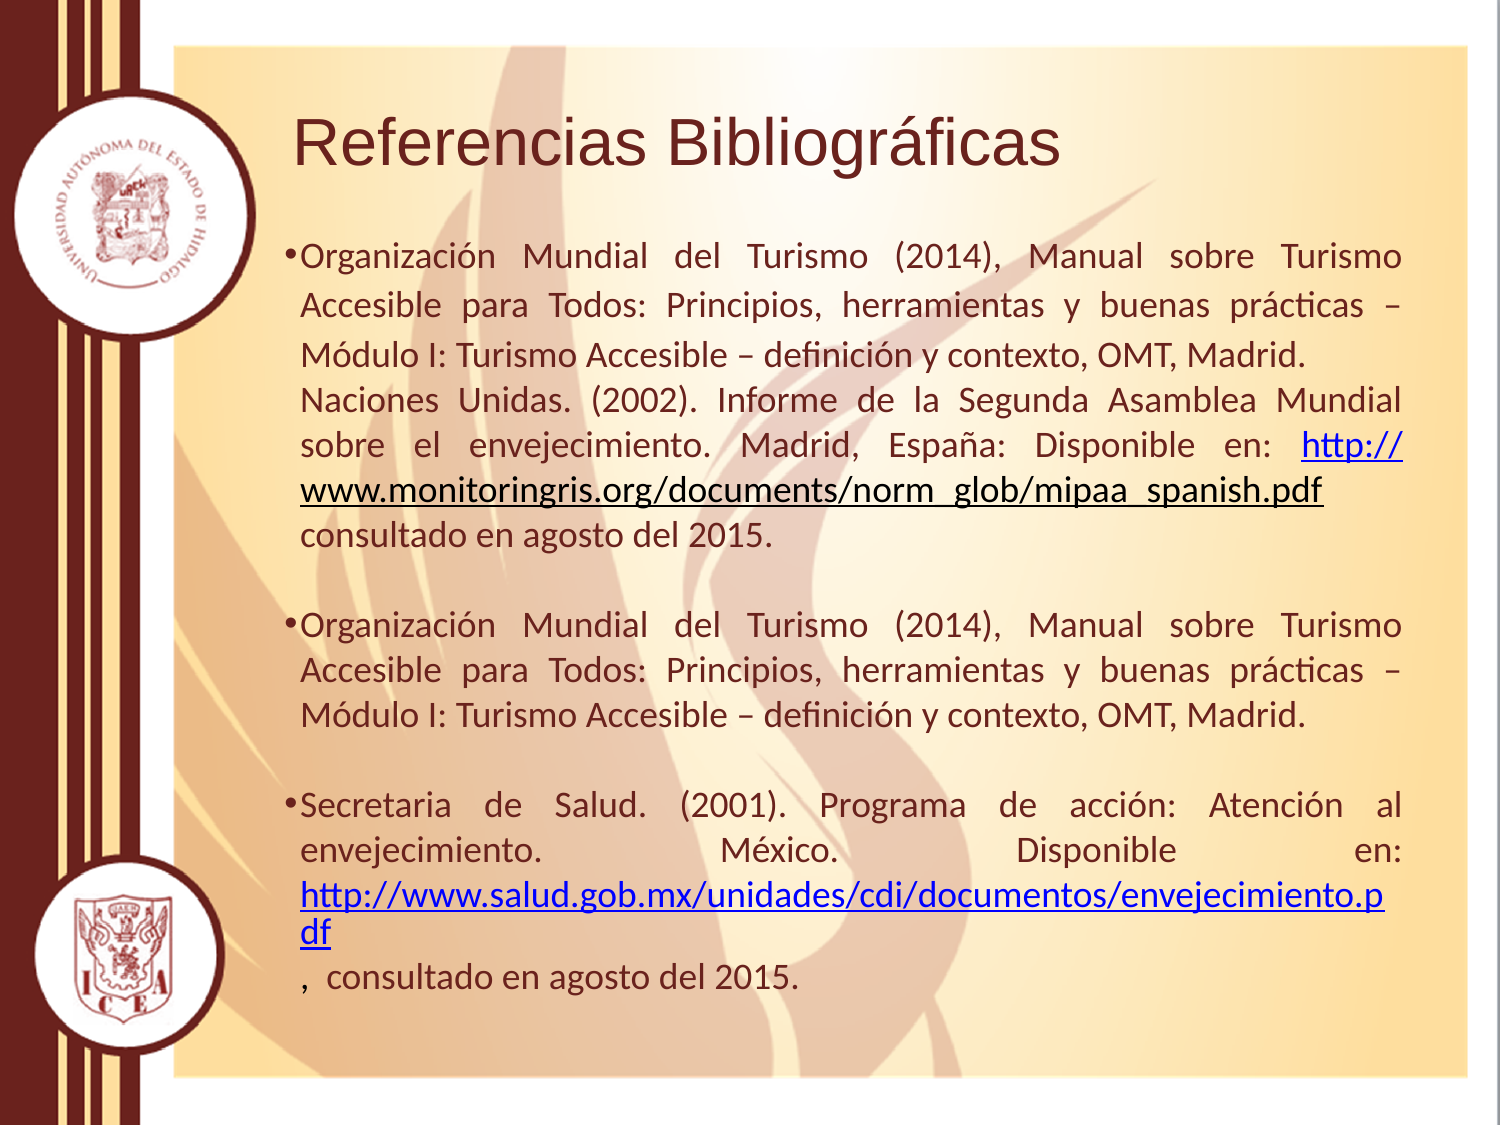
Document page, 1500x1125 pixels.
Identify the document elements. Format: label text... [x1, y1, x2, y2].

picture [0, 0, 1500, 1125]
text_box Organización Mundial del Turismo (2014), Manual sobre Turismo Accesible para Todos: Principios, herramientas y buenas prácticas – Módulo I: Turismo Accesible – definición y contexto, OMT, Madrid. Naciones Unidas. (2002). Informe de la Segunda Asamblea Mundial sobre el envejecimiento. Madrid, España: Disponible en: http://www.monitoringris.org/documents/norm_glob/mipaa_spanish.pdf consultado en agosto del 2015. Organización Mundial del Turismo (2014), Manual sobre Turismo Accesible para Todos: Principios, herramientas y buenas prácticas – Módulo I: Turismo Accesible – definición y contexto, OMT, Madrid. Secretaria de Salud. (2001). Programa de acción: Atención al envejecimiento. México. Disponible en: http://www.salud.gob.mx/unidades/cdi/documentos/envejecimiento.pdf, consultado en agosto del 2015. [269, 128, 1418, 1125]
title Referencias Bibliográficas [277, 45, 1425, 233]
